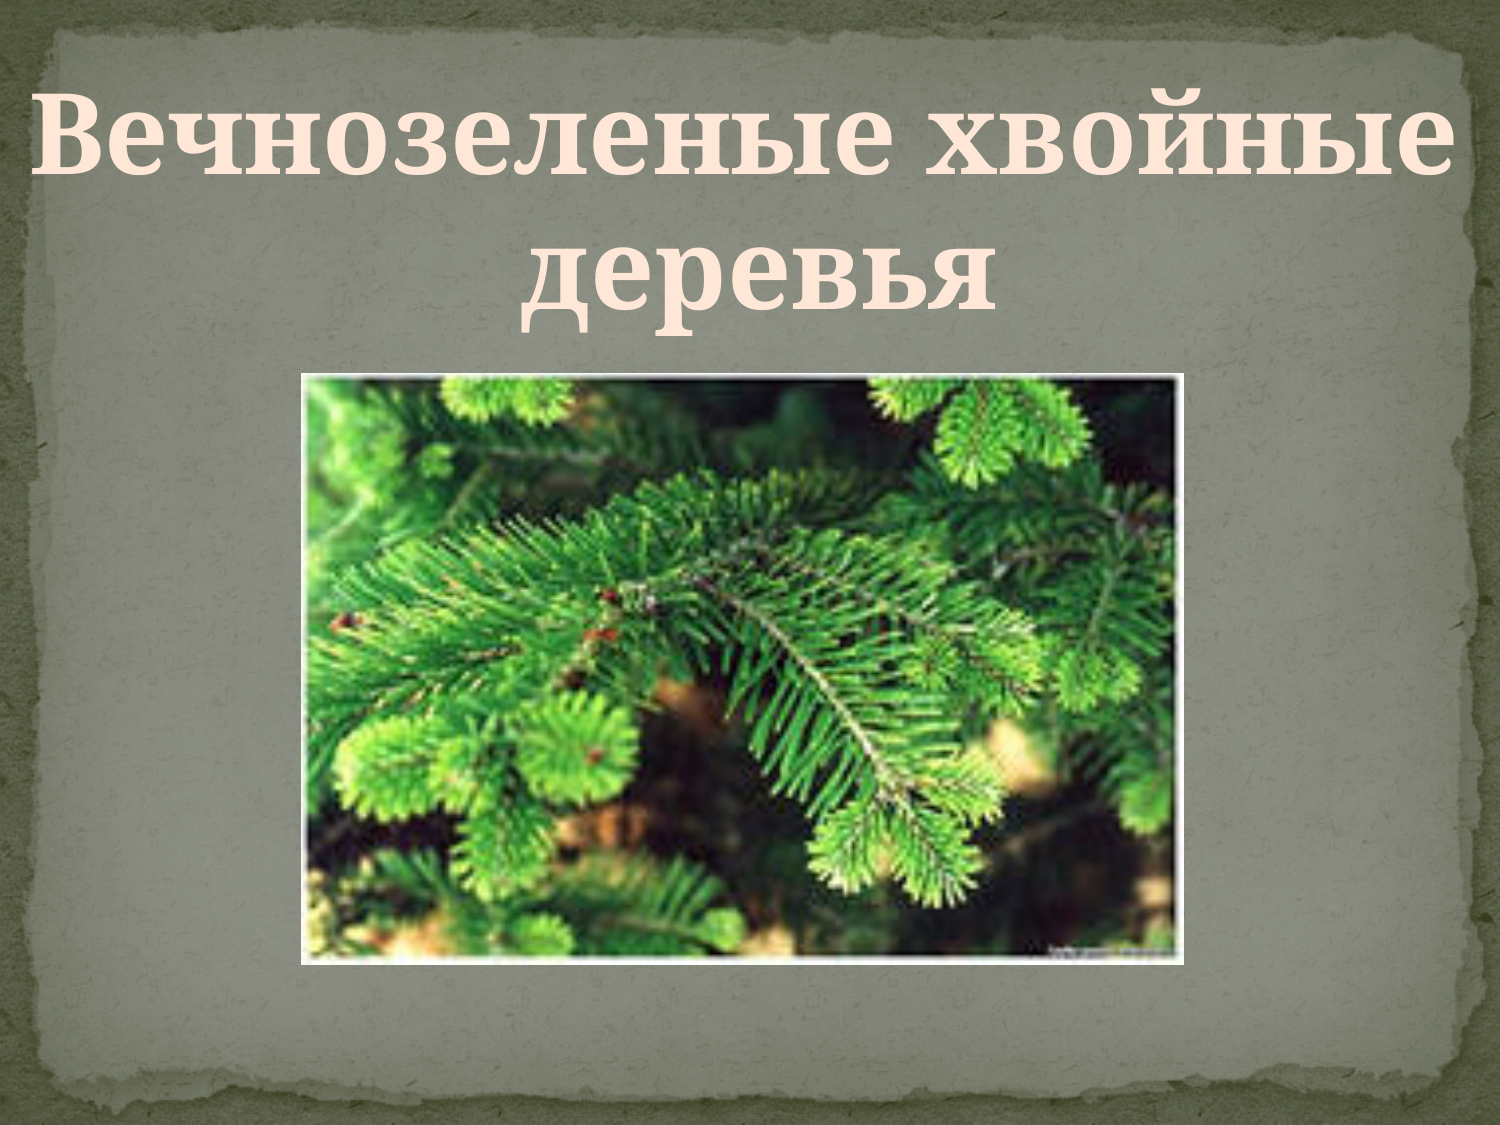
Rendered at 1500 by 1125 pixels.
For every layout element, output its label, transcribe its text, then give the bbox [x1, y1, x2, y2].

picture [301, 373, 1184, 965]
text_box Вечнозеленые хвойные деревья [14, 54, 1500, 340]
